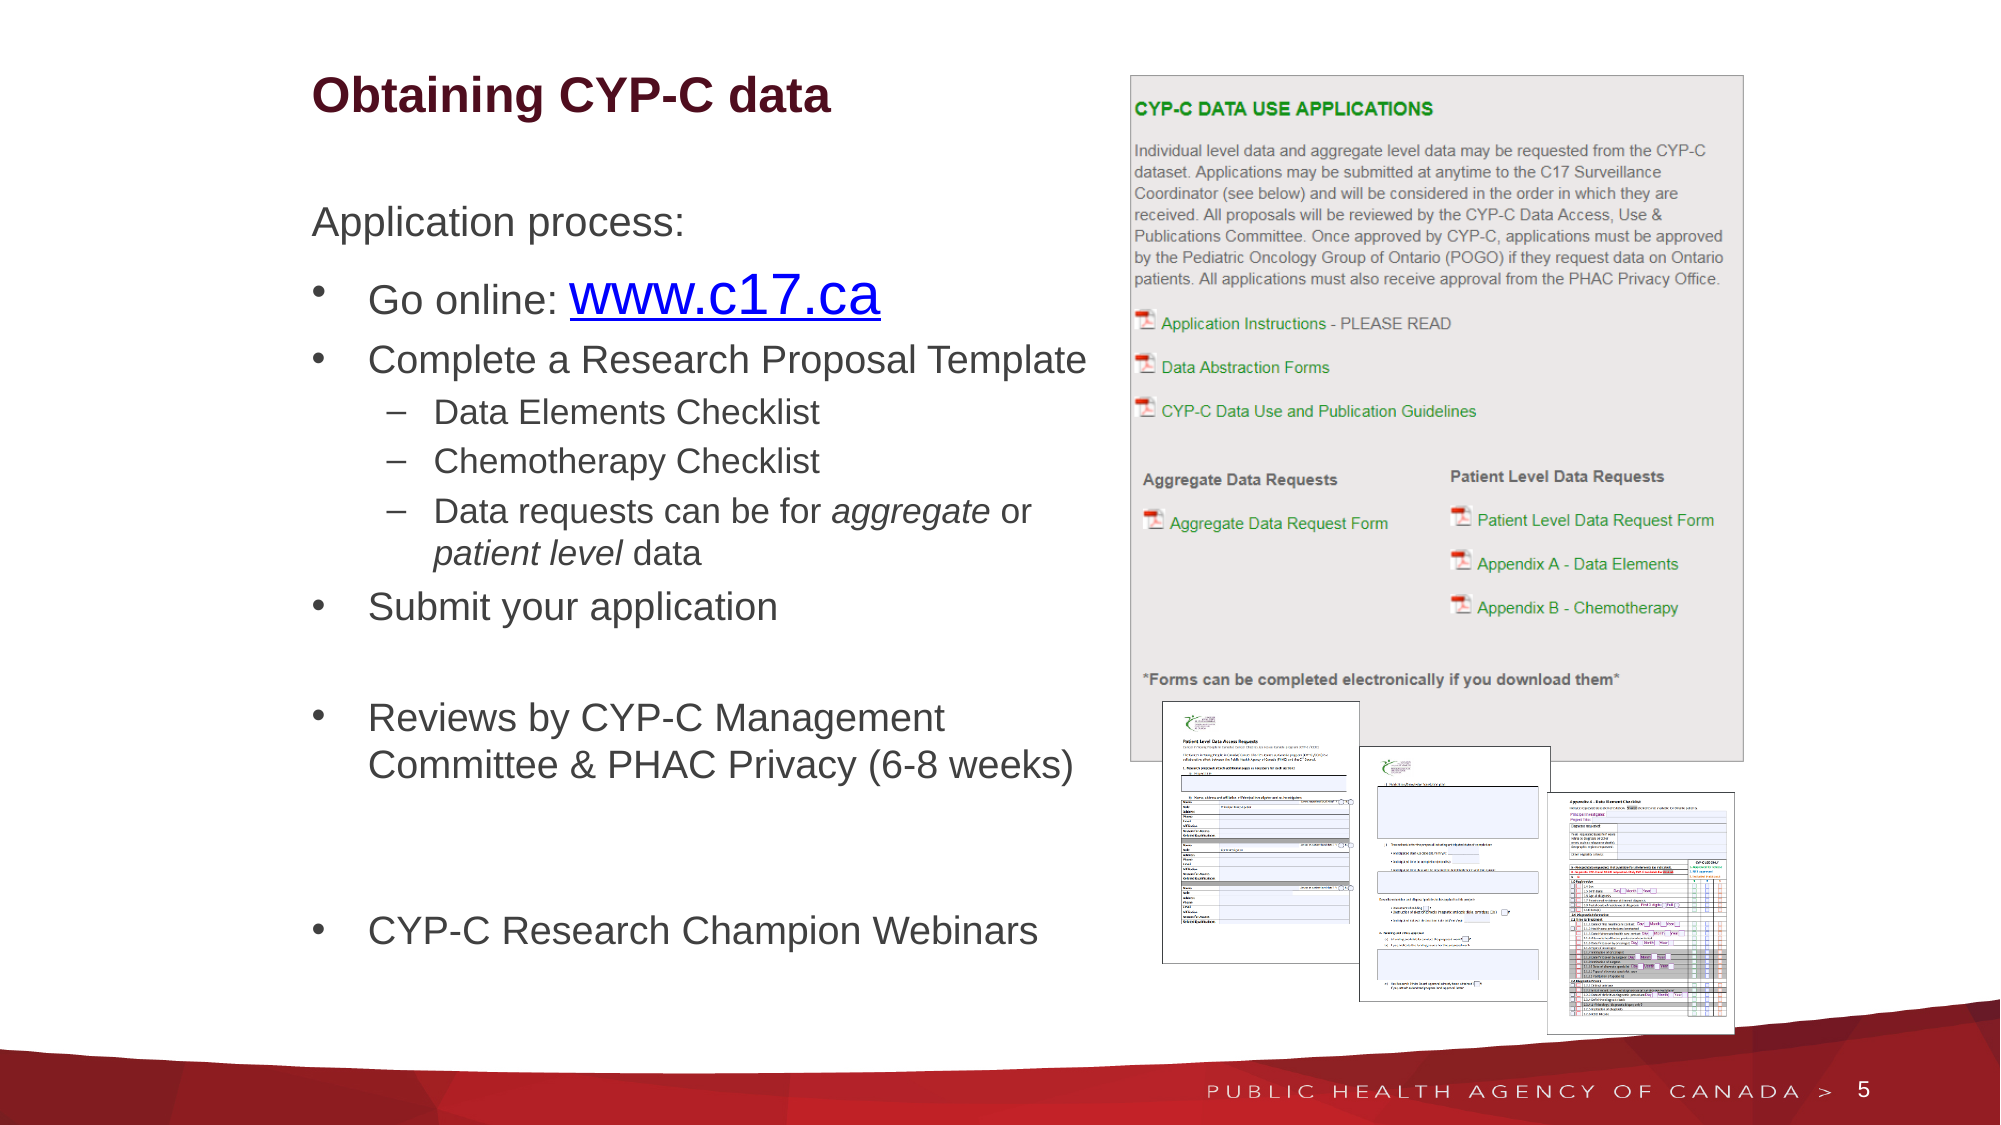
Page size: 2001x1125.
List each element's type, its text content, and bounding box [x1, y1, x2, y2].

title Obtaining CYP-C data [296, 45, 1705, 130]
list Application process: Go online: www.c17.ca Complete a Research Proposal Template Data Elements Checklist Chemotherapy Checklist Data requests can be for aggregate or patient level data Submit your application Reviews by CYP-C Management Committee & PHAC Privacy (6-8 weeks) CYP-C Research Champion Webinars [296, 186, 1129, 976]
slide_number 5 [1842, 1058, 1967, 1118]
picture [0, 0, 2000, 1125]
